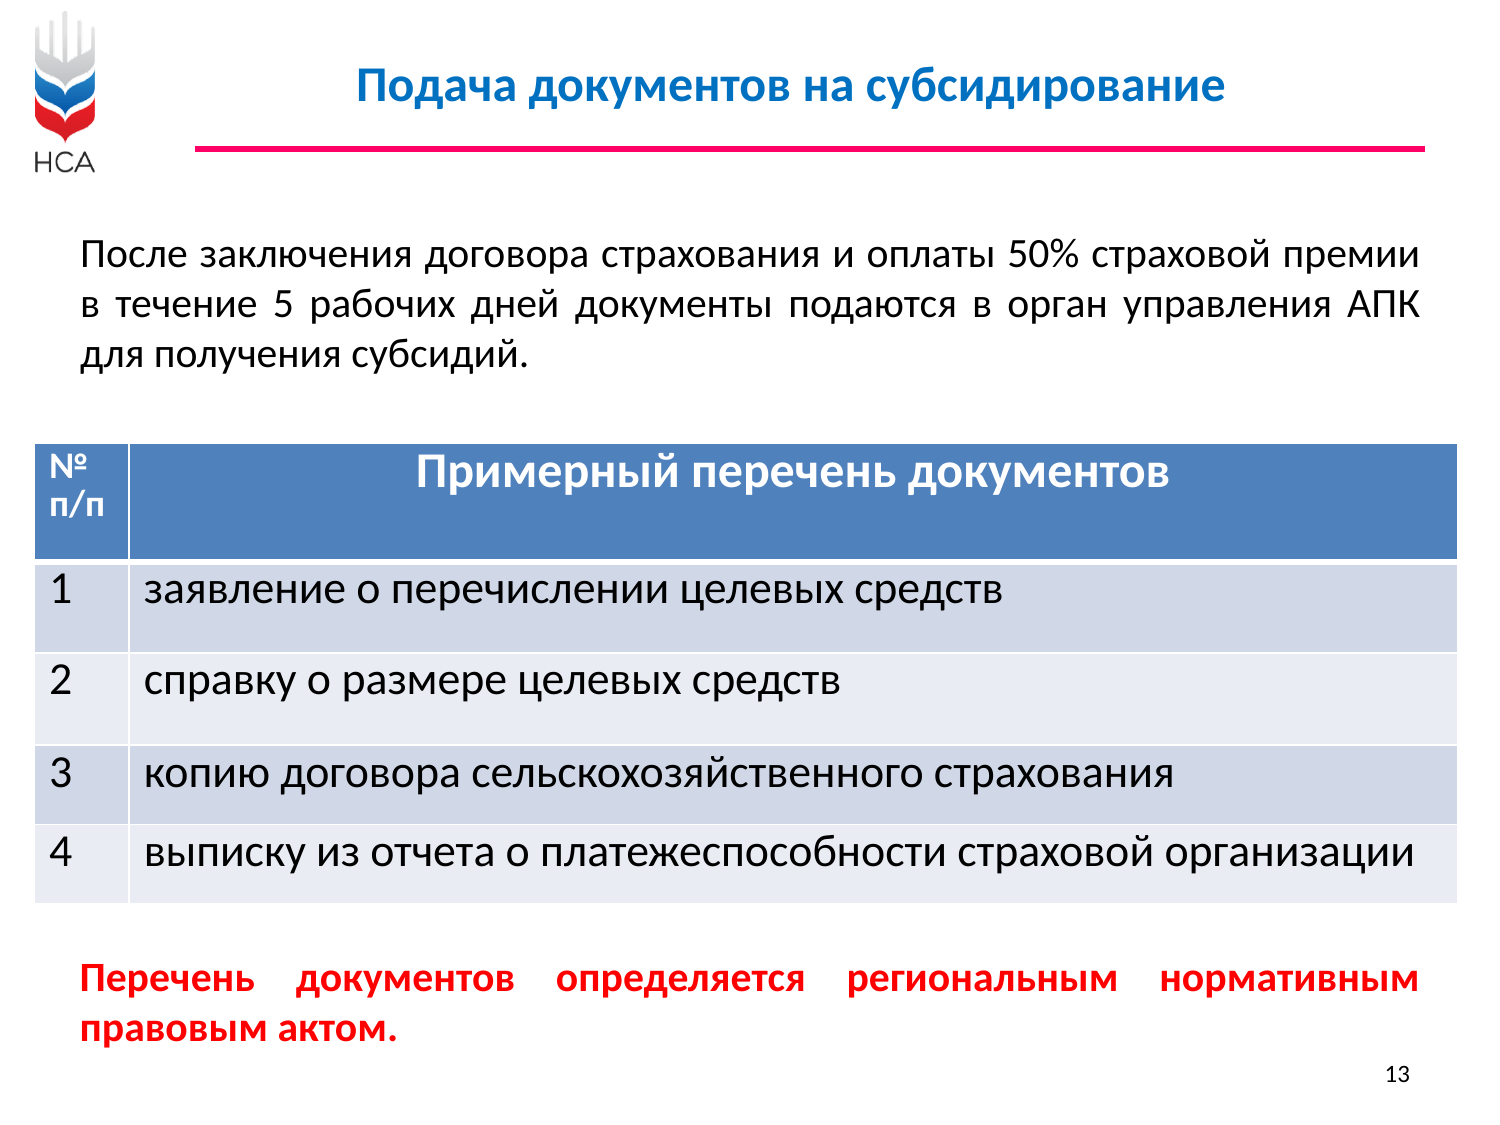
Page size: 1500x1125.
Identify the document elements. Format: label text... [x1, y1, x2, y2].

table_cell 4 [35, 825, 128, 903]
table_cell 2 [35, 654, 128, 744]
table_header Примерный перечень документов [130, 444, 1457, 559]
table_cell заявление о перечислении целевых средств [130, 565, 1457, 652]
table_cell 1 [35, 565, 128, 652]
table_cell 3 [35, 746, 128, 824]
table_cell справку о размере целевых средств [130, 654, 1457, 744]
table_cell копию договора сельскохозяйственного страхования [130, 746, 1457, 824]
text_box Перечень документов определяется региональным нормативным правовым актом. [64, 942, 1436, 1058]
text_box После заключения договора страхования и оплаты 50% страховой премии в течение 5 рабочих дней документы подаются в орган управления АПК для получения субсидий. [65, 218, 1436, 384]
table_header № п/п [35, 444, 128, 559]
table_cell выписку из отчета о платежеспособности страховой организации [130, 825, 1457, 903]
picture [34, 11, 95, 173]
text_box Подача документов на субсидирование [112, 43, 1471, 119]
slide_number 13 [1074, 1042, 1425, 1103]
